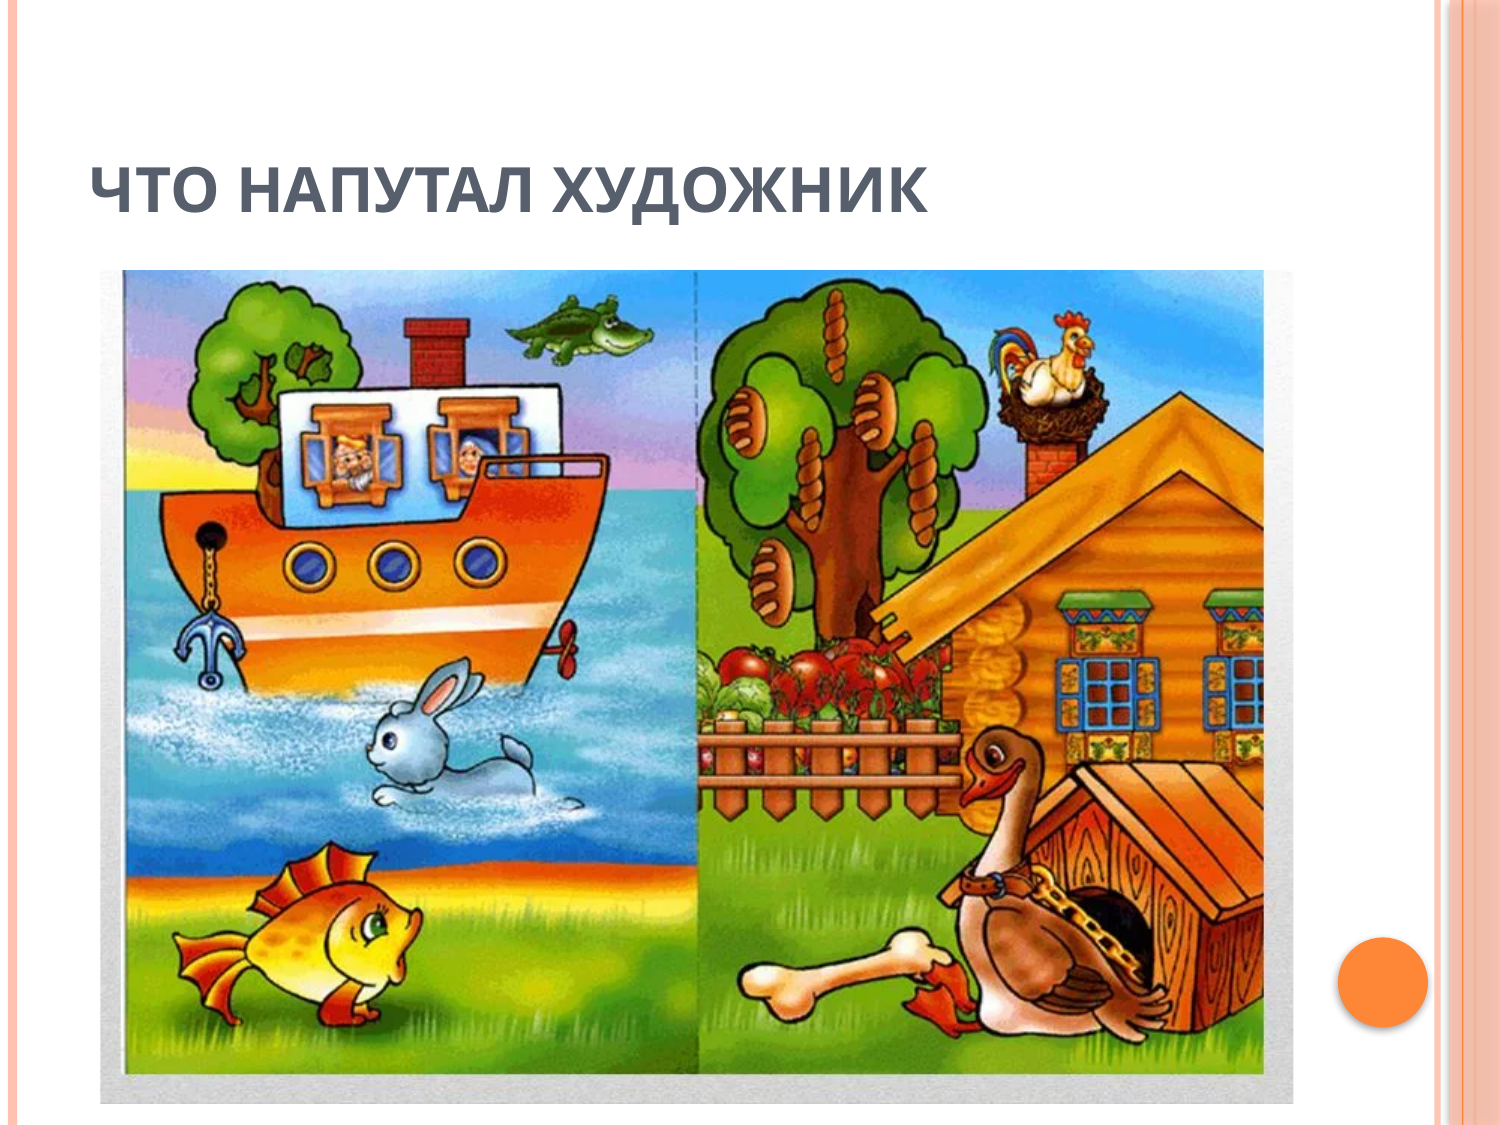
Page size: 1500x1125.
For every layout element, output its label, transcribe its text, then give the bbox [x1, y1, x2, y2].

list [99, 269, 1294, 1104]
title что напутал художник [75, 45, 1300, 233]
